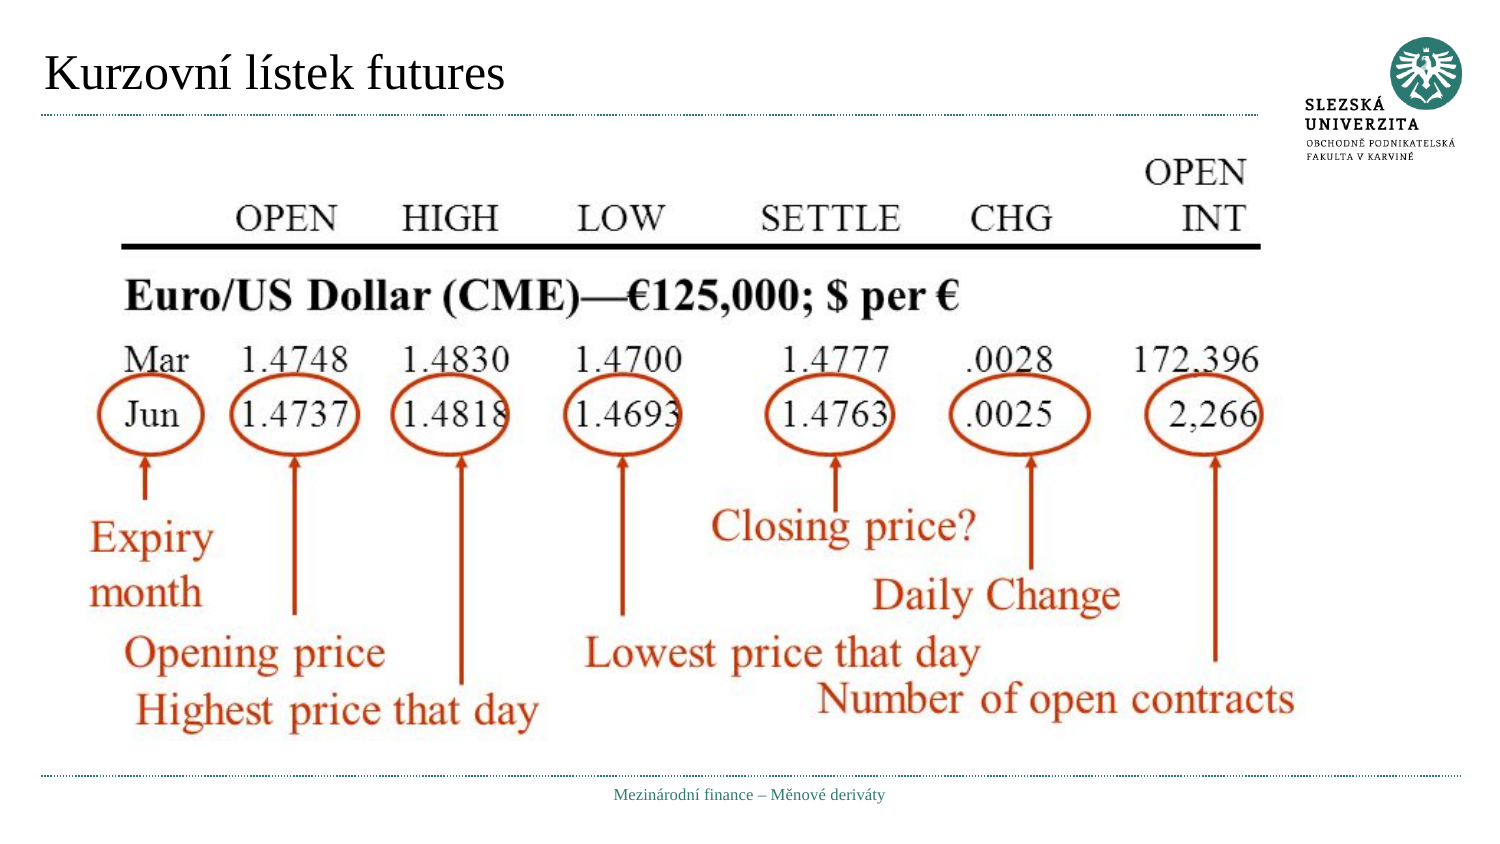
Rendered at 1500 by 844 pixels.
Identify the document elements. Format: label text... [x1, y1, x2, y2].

picture [64, 37, 1462, 741]
title Kurzovní lístek futures [29, 32, 1275, 116]
text_box Mezinárodní finance – Měnové deriváty [442, 776, 1058, 811]
